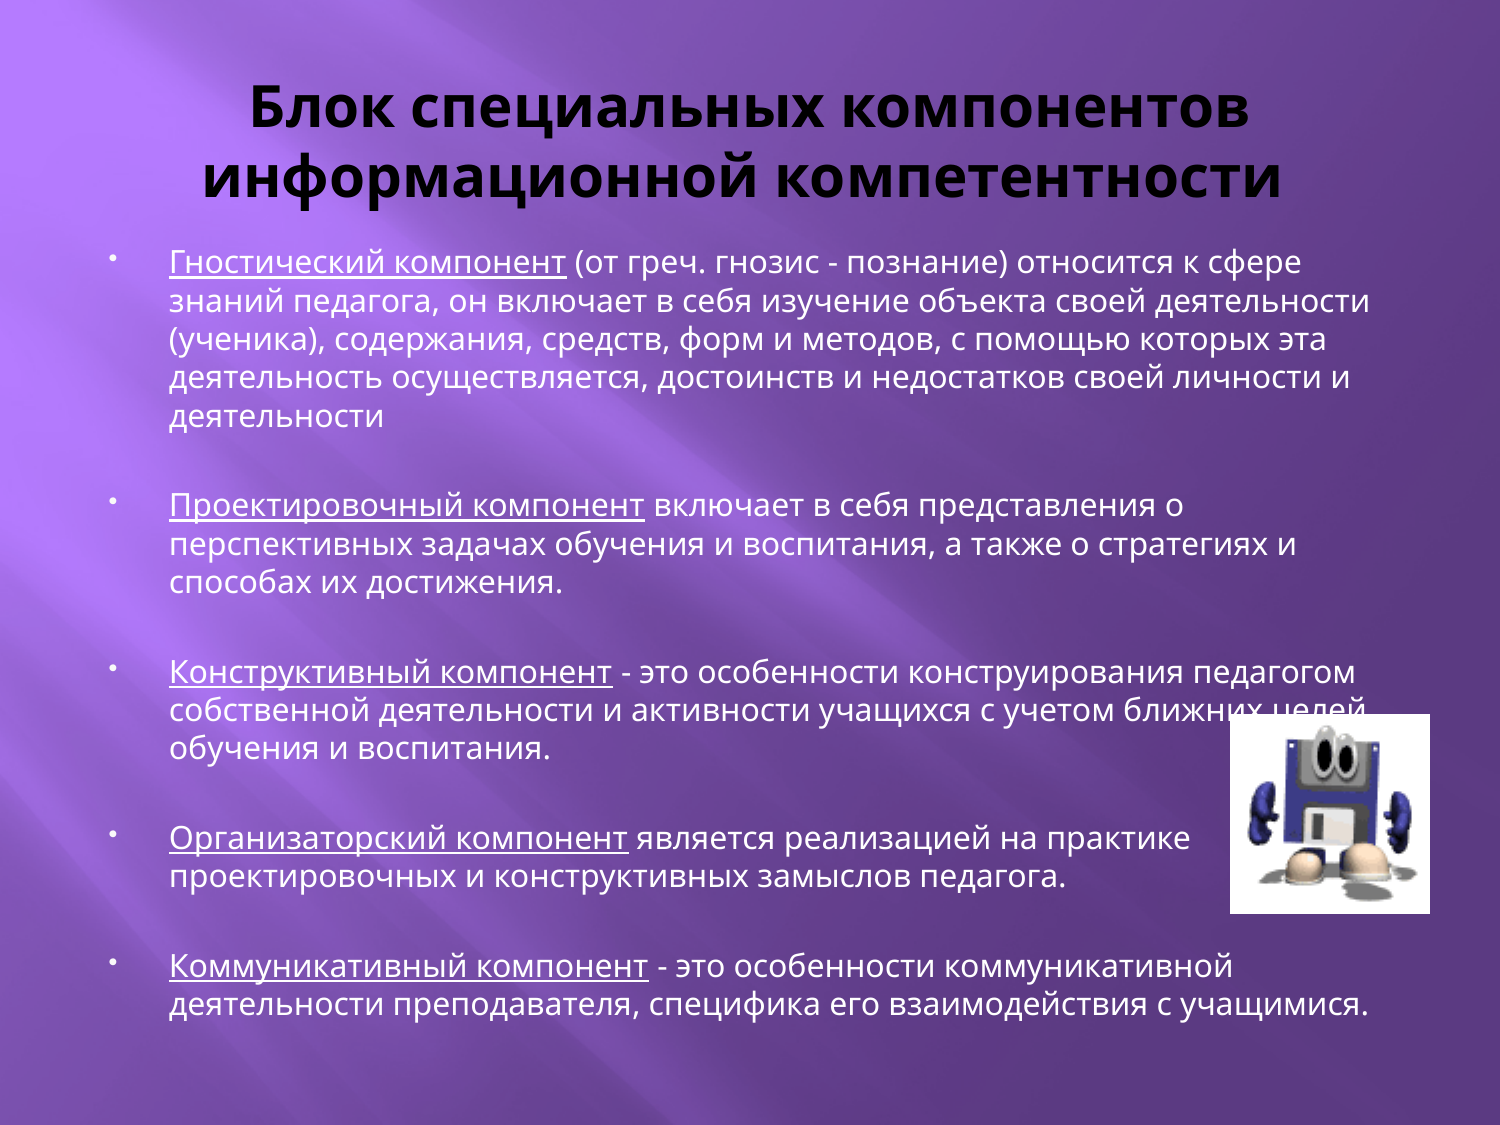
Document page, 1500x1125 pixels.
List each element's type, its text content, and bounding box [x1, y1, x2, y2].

picture [1230, 714, 1430, 915]
list Гностический компонент (от греч. гнозис - познание) относится к сфере знаний педагога, он включает в себя изучение объекта своей деятельности (ученика), содержания, средств, форм и методов, с помощью которых эта деятельность осуществляется, достоинств и недостатков своей личности и деятельности Проектировочный компонент включает в себя представления о перспективных задачах обучения и воспитания, а также о стратегиях и способах их достижения. Конструктивный компонент - это особенности конструирования педагогом собственной деятельности и активности учащихся с учетом ближних целей обучения и воспитания. Организаторский компонент является реализацией на практике проектировочных и конструктивных замыслов педагога. Коммуникативный компонент - это особенности коммуникативной деятельности преподавателя, специфика его взаимодействия с учащимися. [75, 234, 1425, 1035]
title Блок специальных компонентов информационной компетентности [75, 45, 1425, 233]
